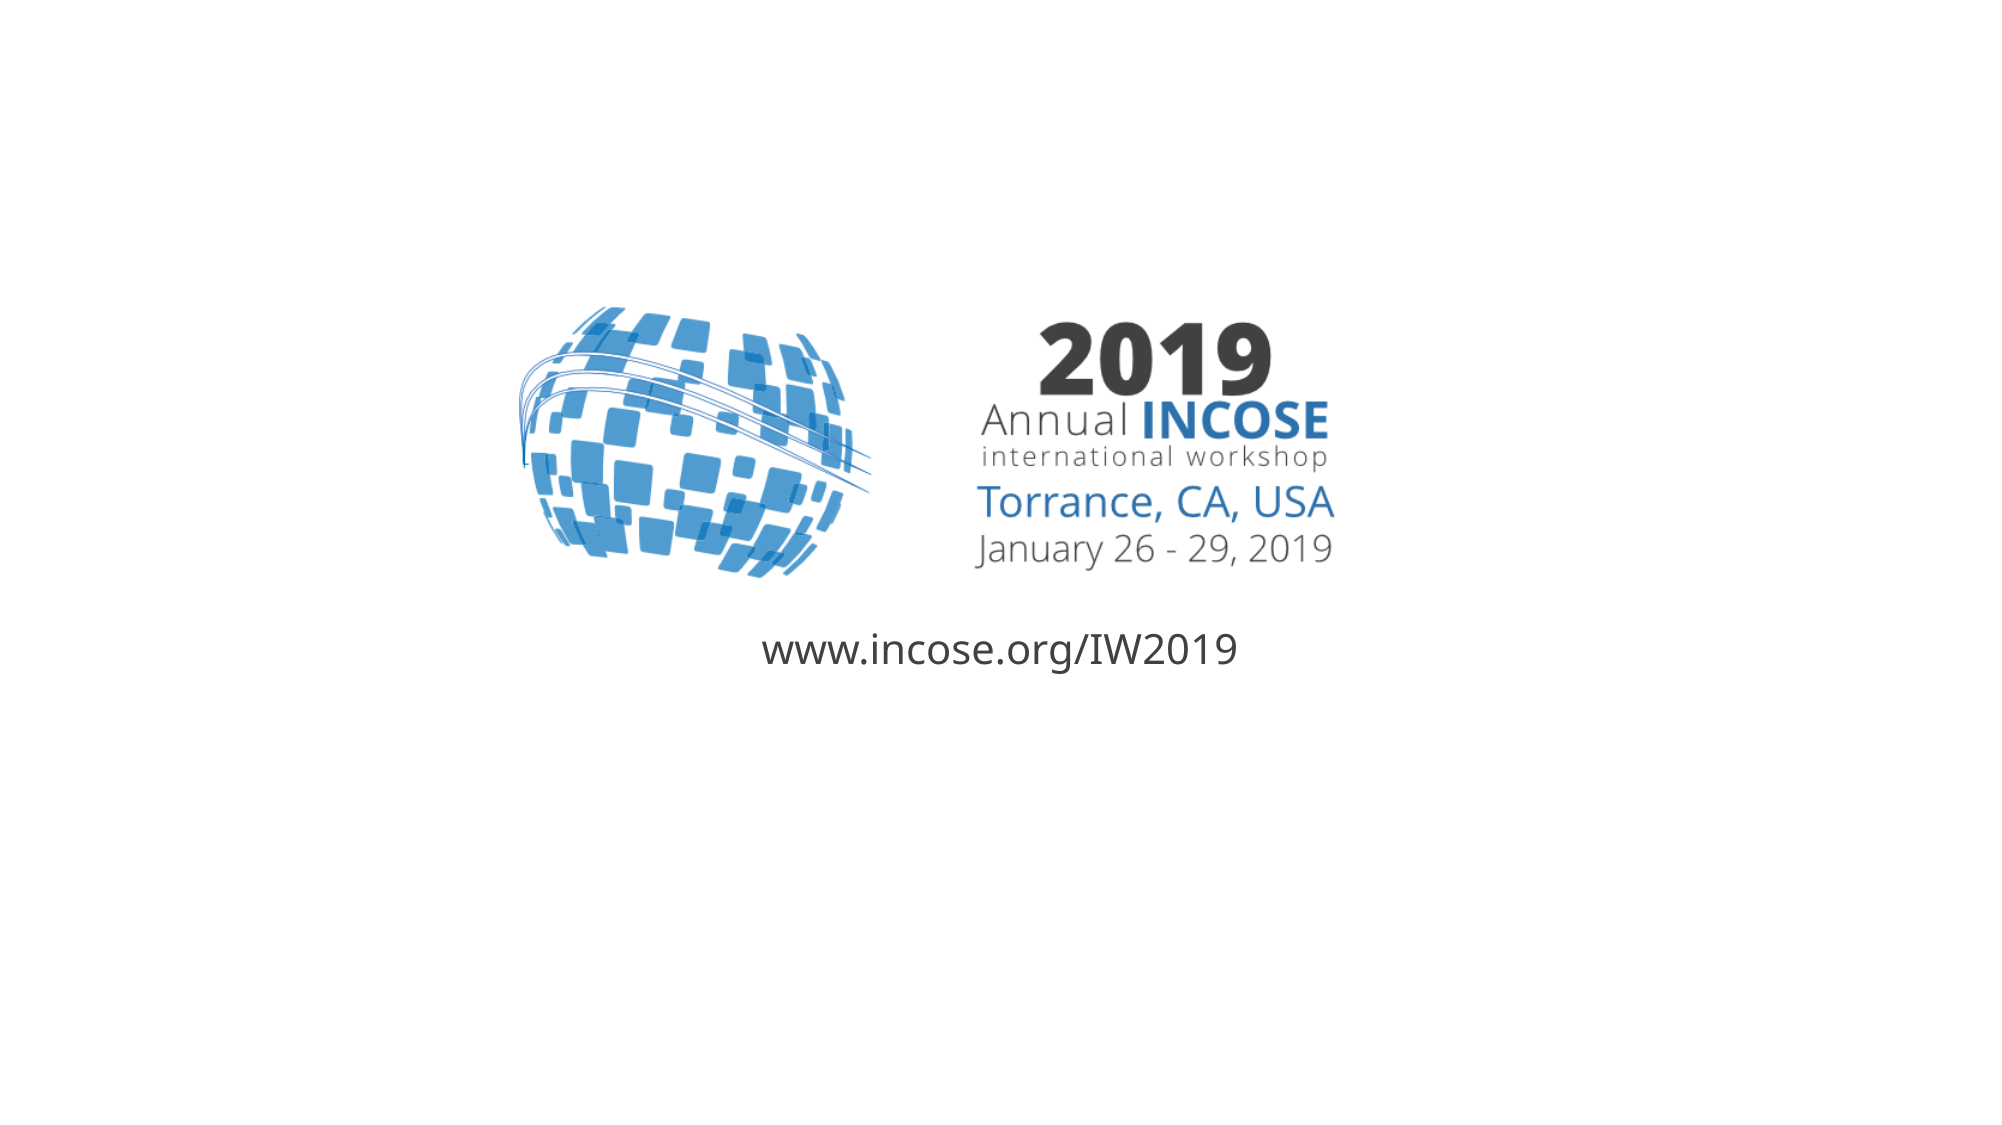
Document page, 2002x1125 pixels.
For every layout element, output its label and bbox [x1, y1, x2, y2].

picture [476, 286, 1436, 602]
